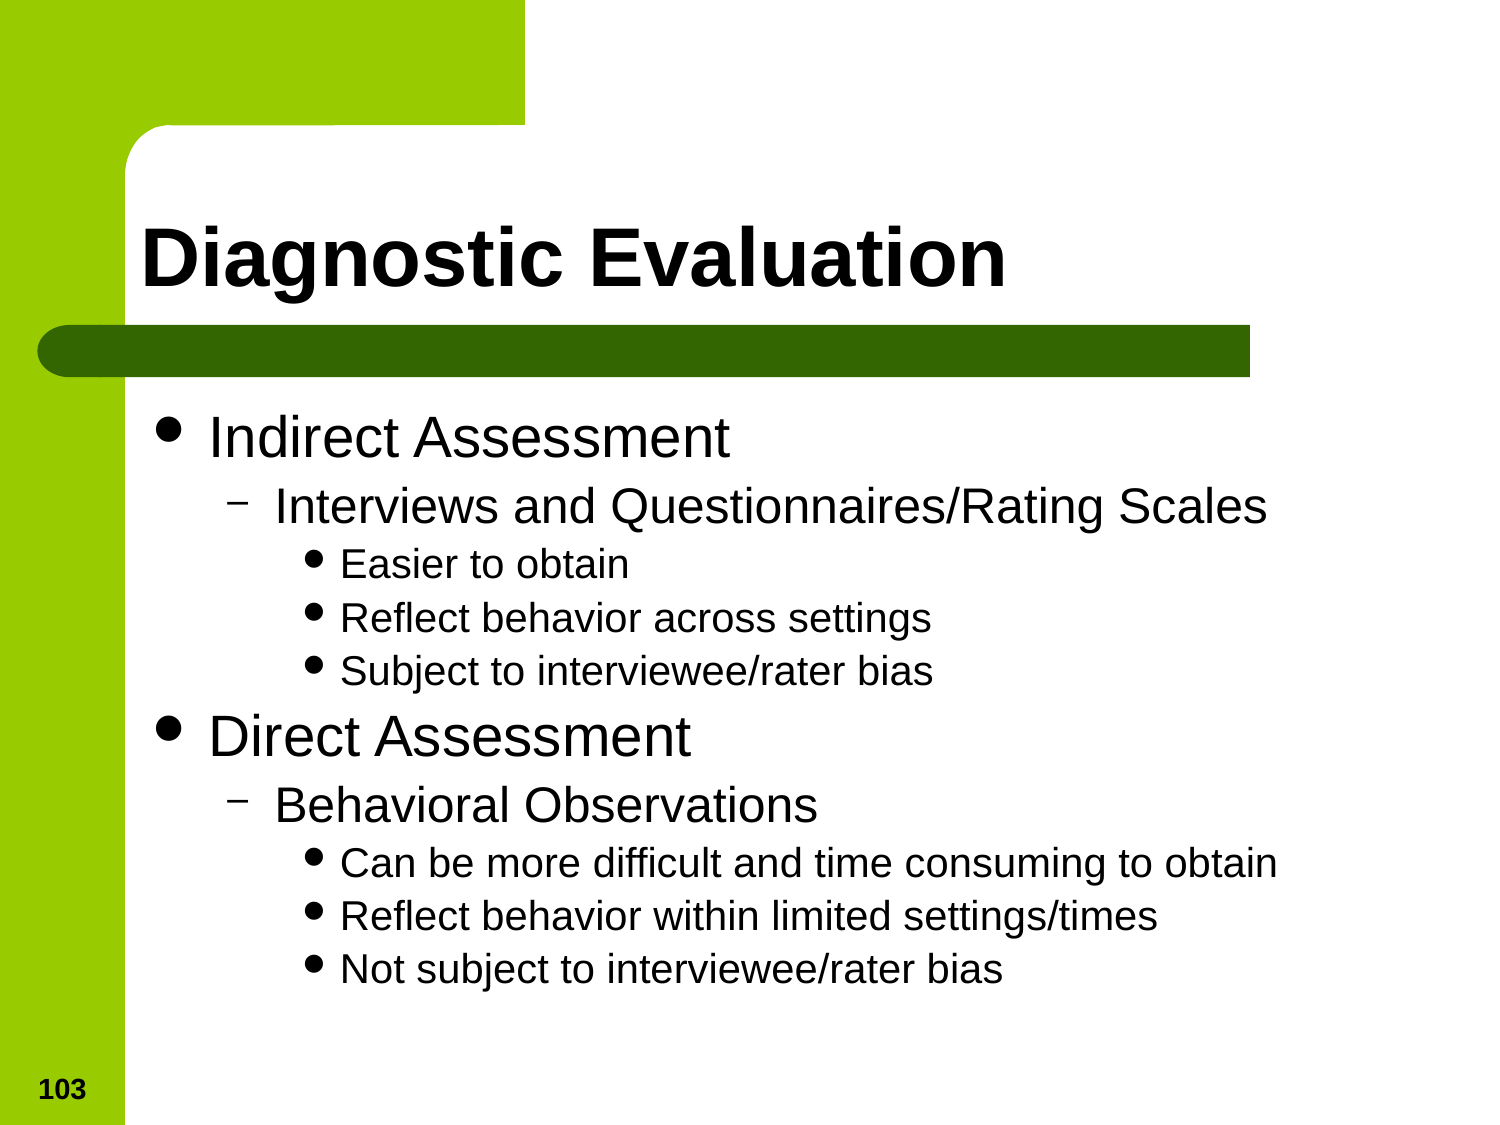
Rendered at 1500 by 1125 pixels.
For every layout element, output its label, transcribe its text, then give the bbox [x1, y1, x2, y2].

slide_number 103 [0, 1032, 126, 1113]
title Diagnostic Evaluation [124, 124, 1500, 313]
list Indirect Assessment Interviews and Questionnaires/Rating Scales Easier to obtain Reflect behavior across settings Subject to interviewee/rater bias Direct Assessment Behavioral Observations Can be more difficult and time consuming to obtain Reflect behavior within limited settings/times Not subject to interviewee/rater bias [137, 399, 1413, 1125]
